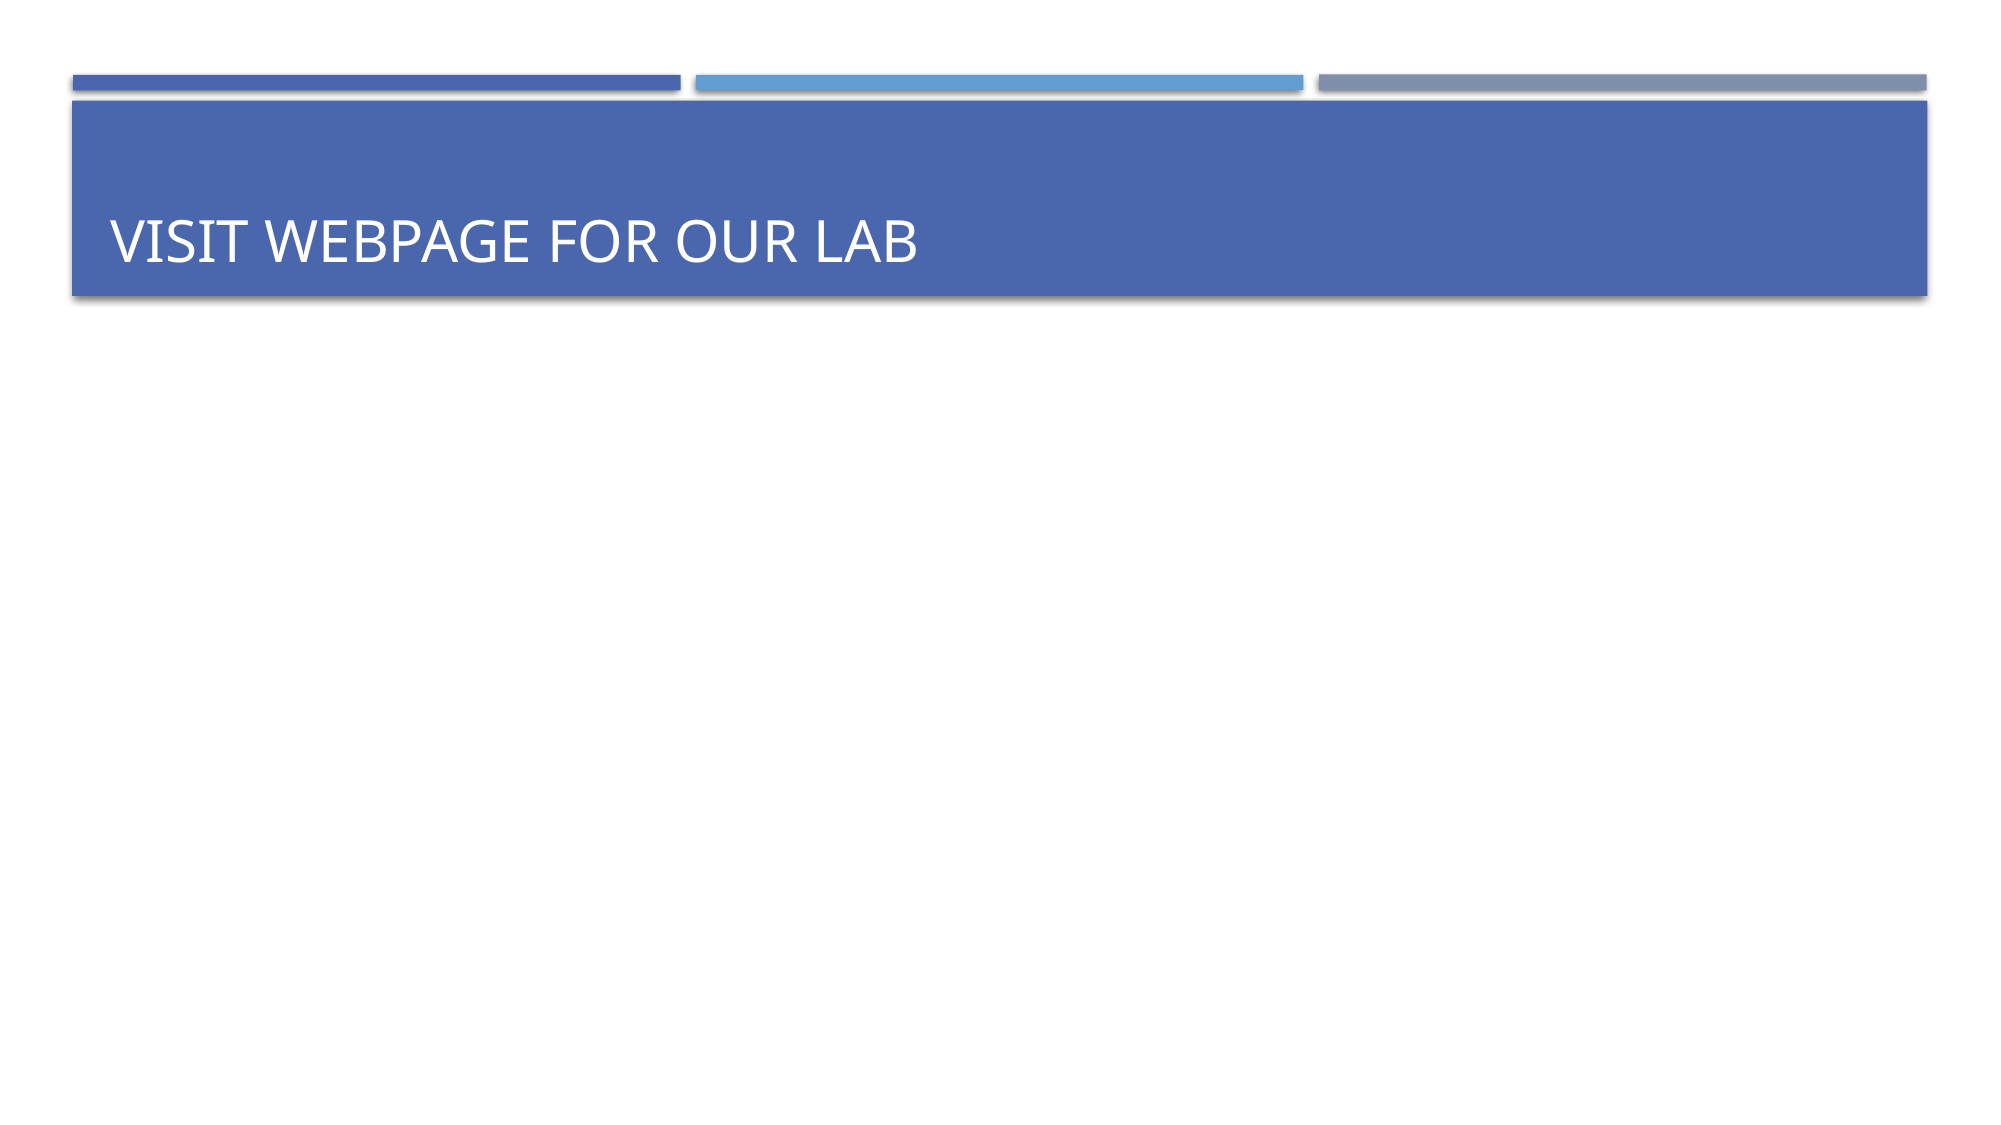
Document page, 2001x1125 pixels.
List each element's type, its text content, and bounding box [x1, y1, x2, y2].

title Visit webpage for our lab [95, 115, 1905, 282]
